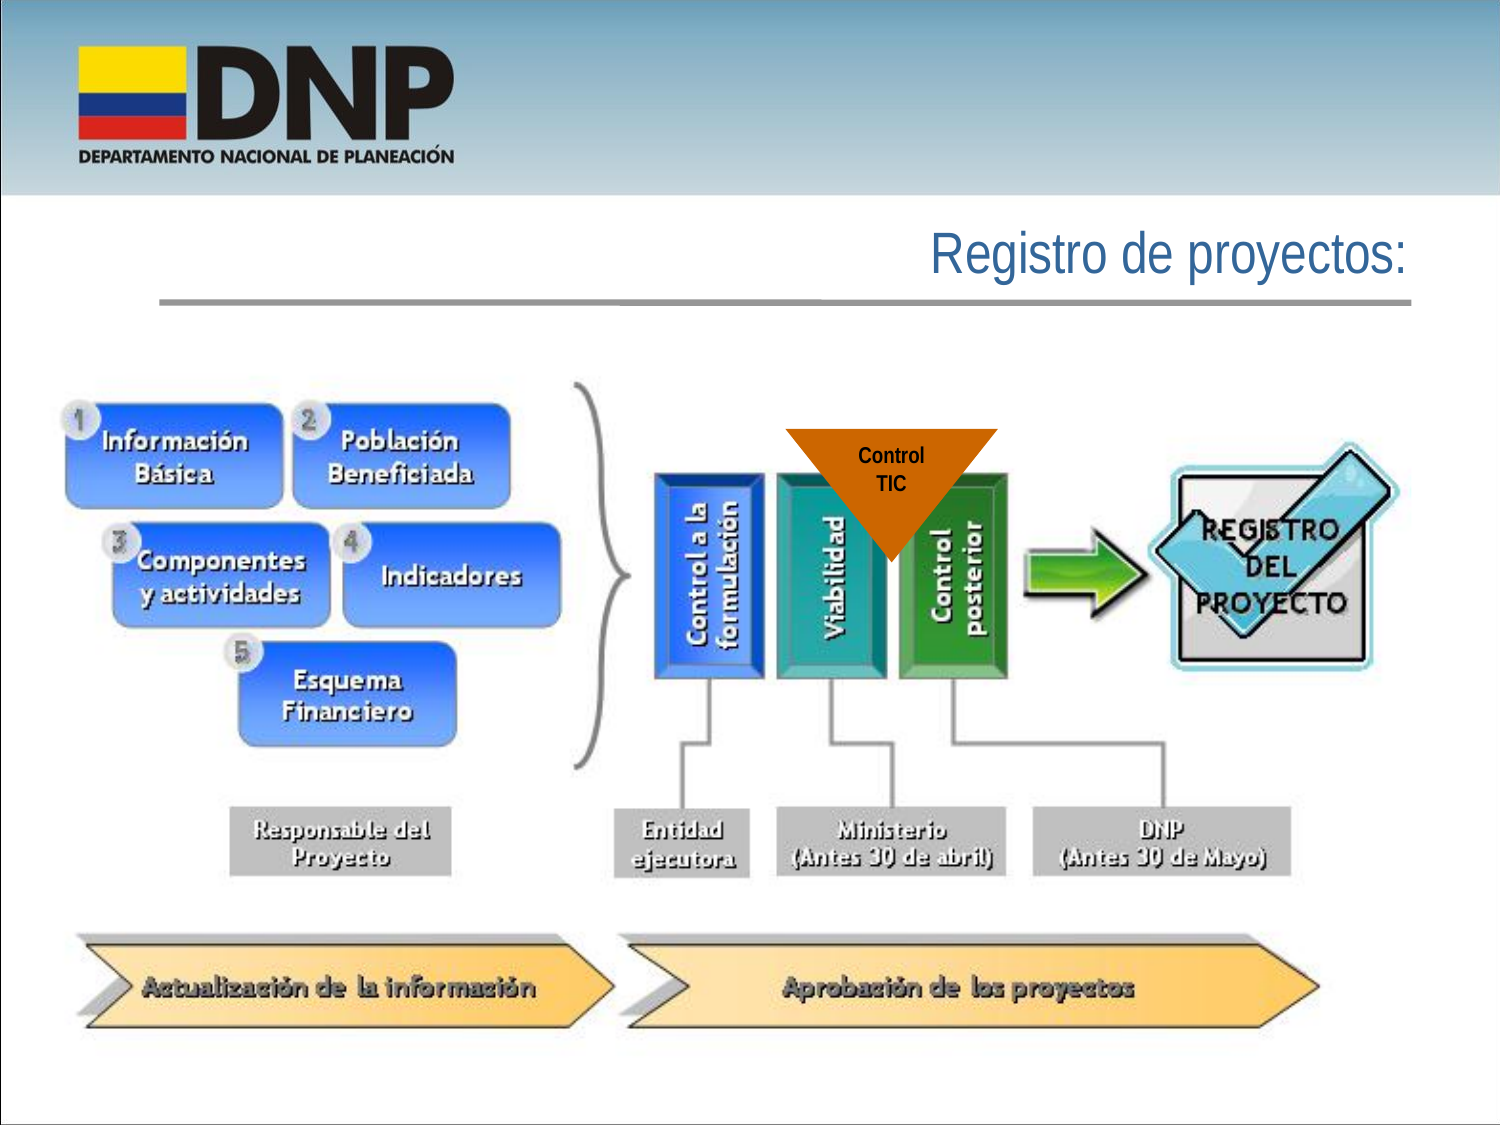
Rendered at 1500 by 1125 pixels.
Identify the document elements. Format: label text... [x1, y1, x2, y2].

text_box Registro de proyectos: [29, 208, 1424, 293]
picture [0, 0, 1500, 1125]
